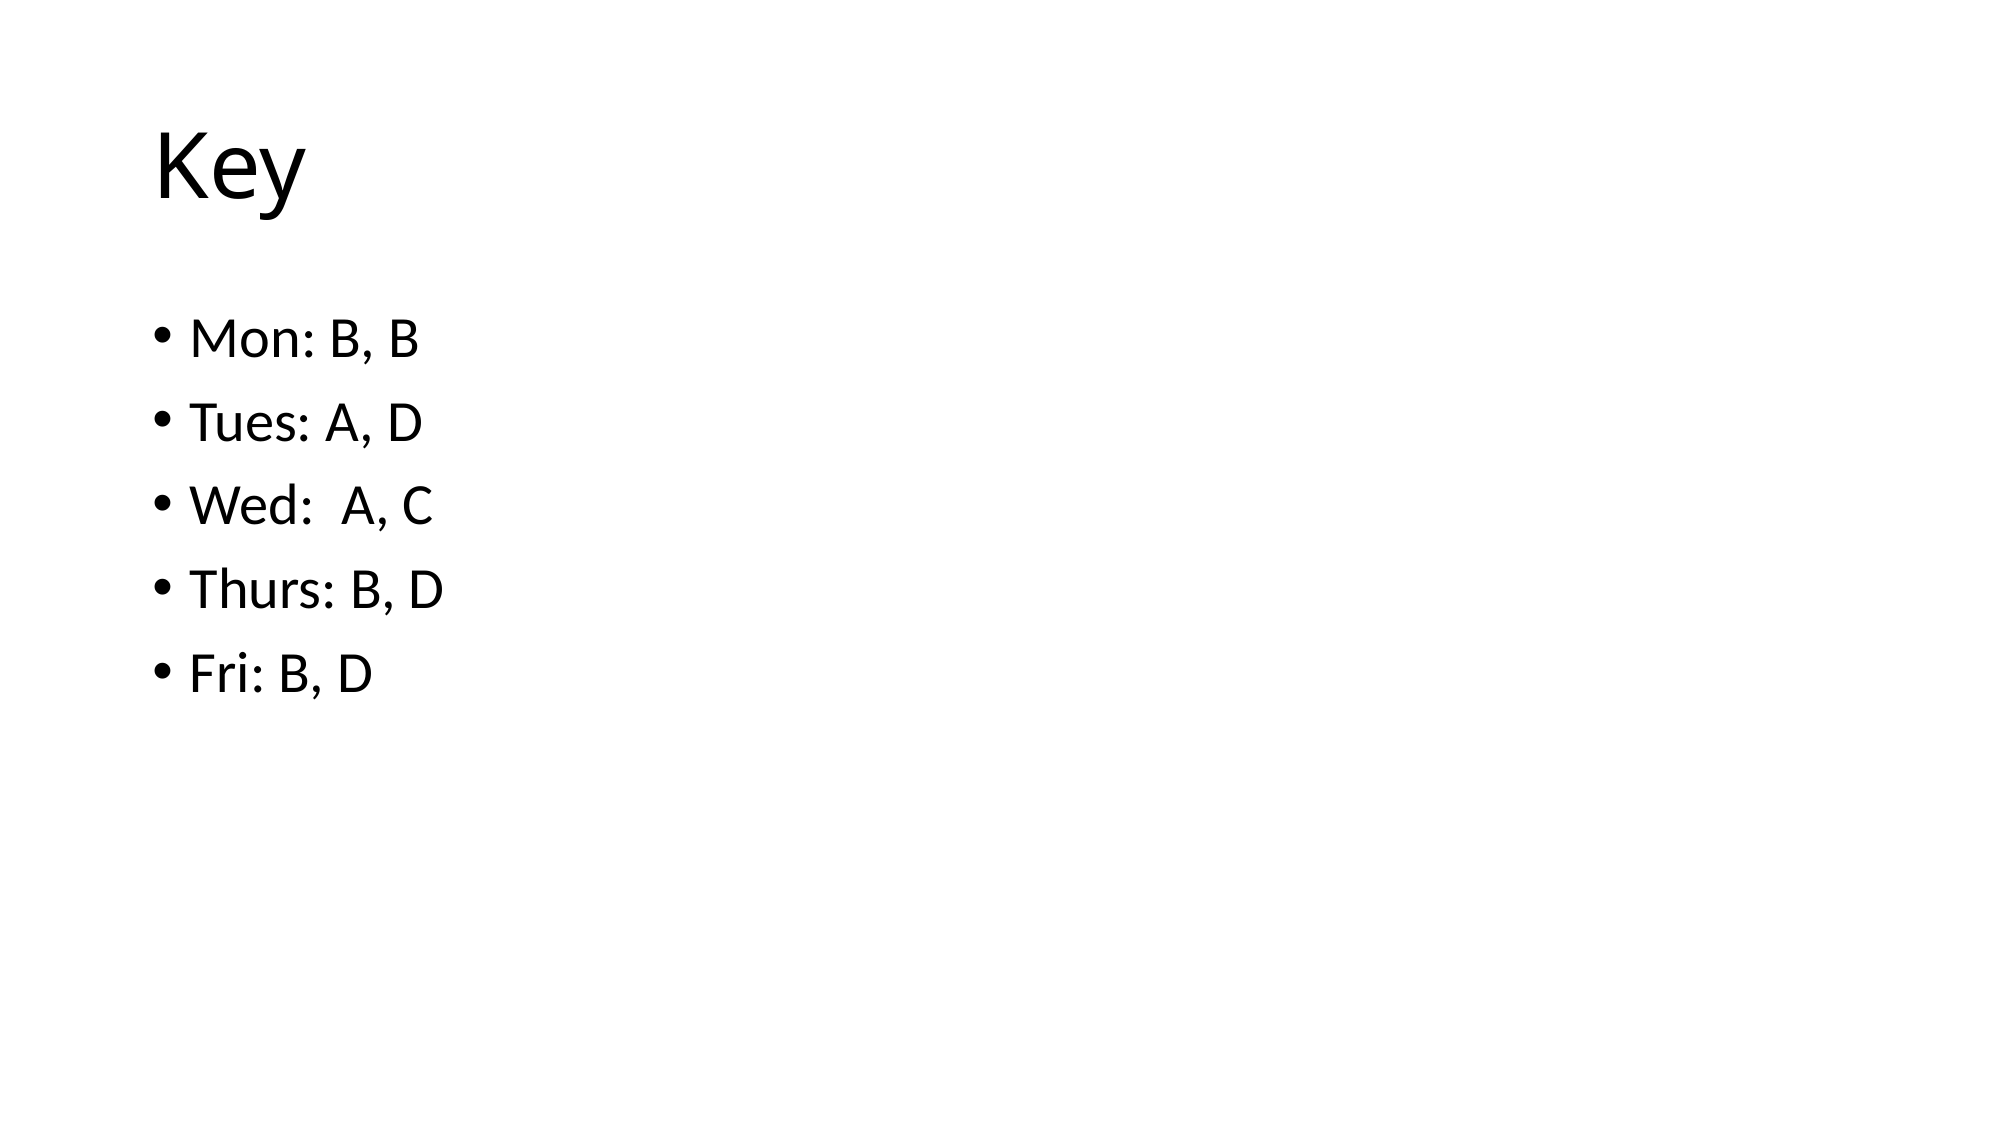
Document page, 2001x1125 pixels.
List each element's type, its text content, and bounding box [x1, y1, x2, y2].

list Mon: B, B Tues: A, D Wed: A, C Thurs: B, D Fri: B, D [137, 299, 1863, 1014]
title Key [137, 59, 1863, 278]
